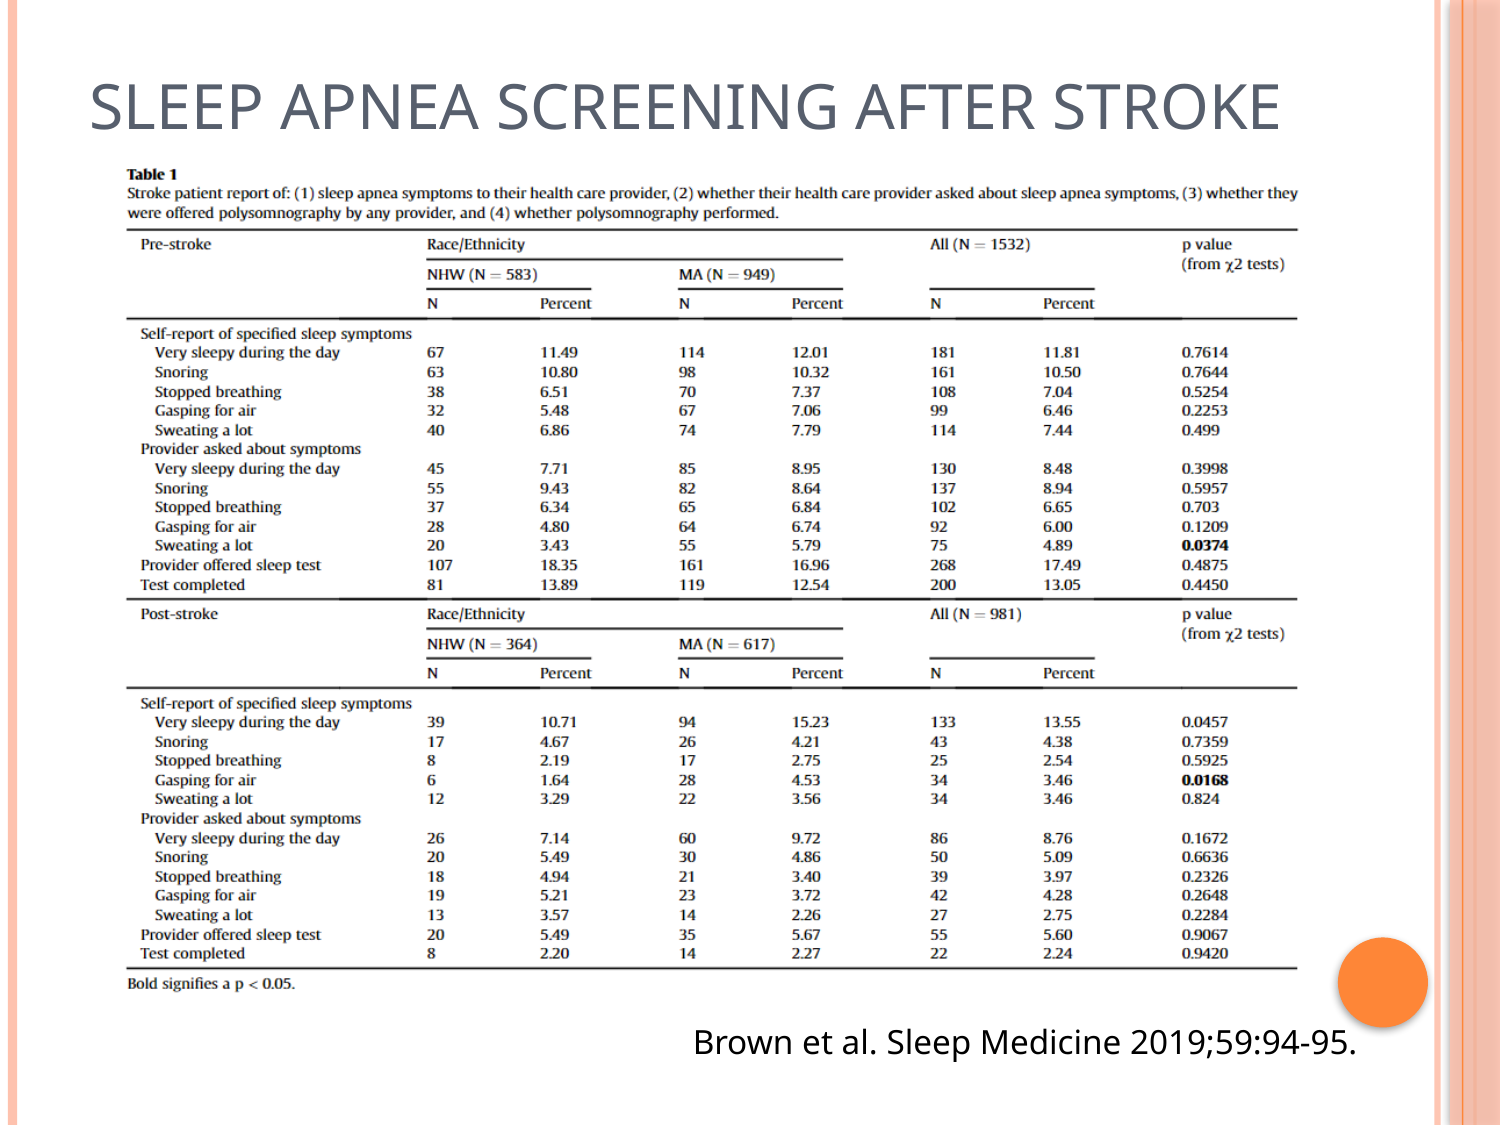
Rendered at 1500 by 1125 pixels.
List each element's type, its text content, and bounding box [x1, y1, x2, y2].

text_box Brown et al. Sleep Medicine 2019;59:94-95. [678, 1013, 1374, 1069]
picture [79, 161, 1326, 1018]
title Sleep Apnea Screening After Stroke [75, 45, 1300, 150]
